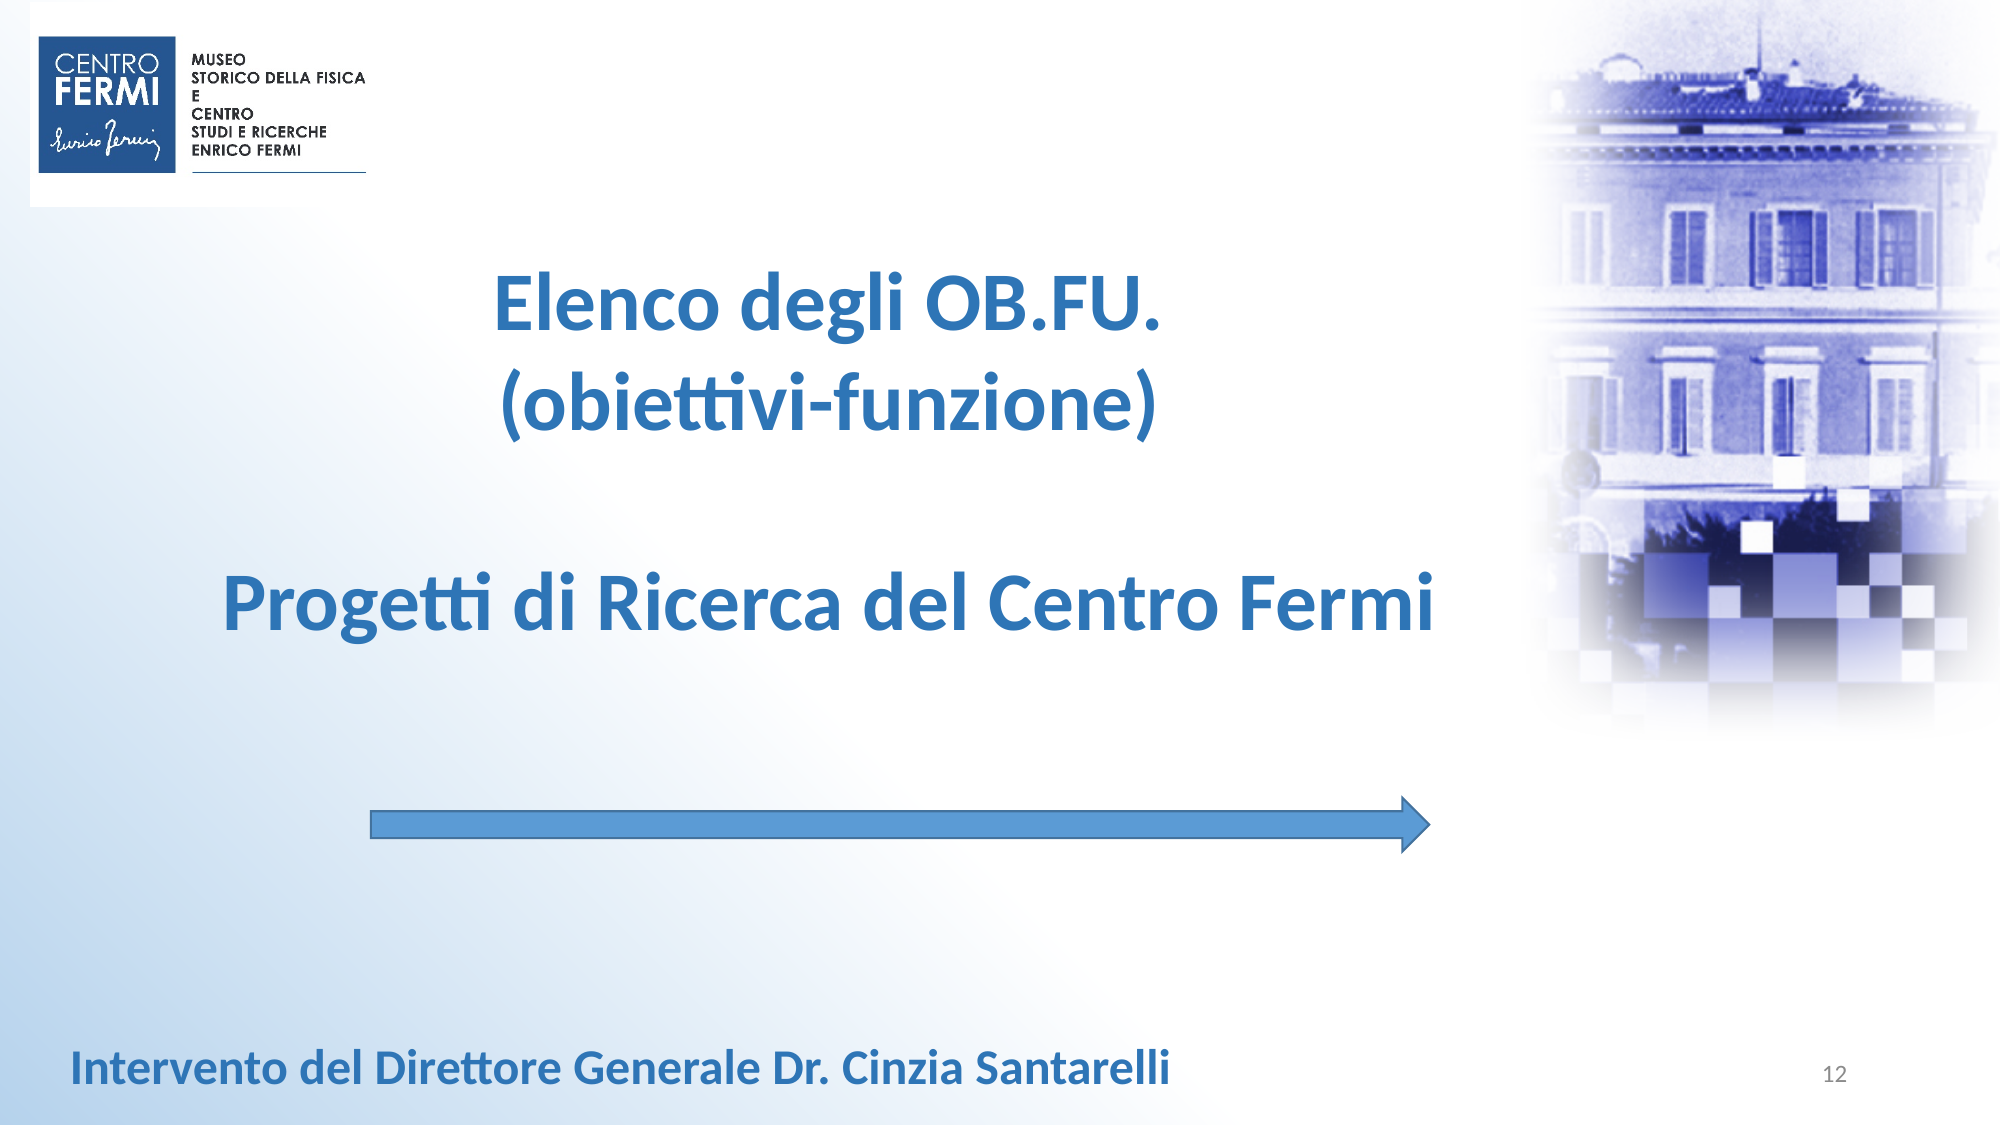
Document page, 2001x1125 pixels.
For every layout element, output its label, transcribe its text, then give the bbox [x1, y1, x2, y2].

text_box Elenco degli OB.FU. (obiettivi-funzione) Progetti di Ricerca del Centro Fermi [111, 239, 1515, 655]
text_box Intervento del Direttore Generale Dr. Cinzia Santarelli [55, 1026, 1577, 1102]
text_box [369, 795, 1431, 855]
picture [1515, 0, 2000, 746]
picture [30, 1, 371, 207]
slide_number 12 [1412, 1042, 1863, 1103]
